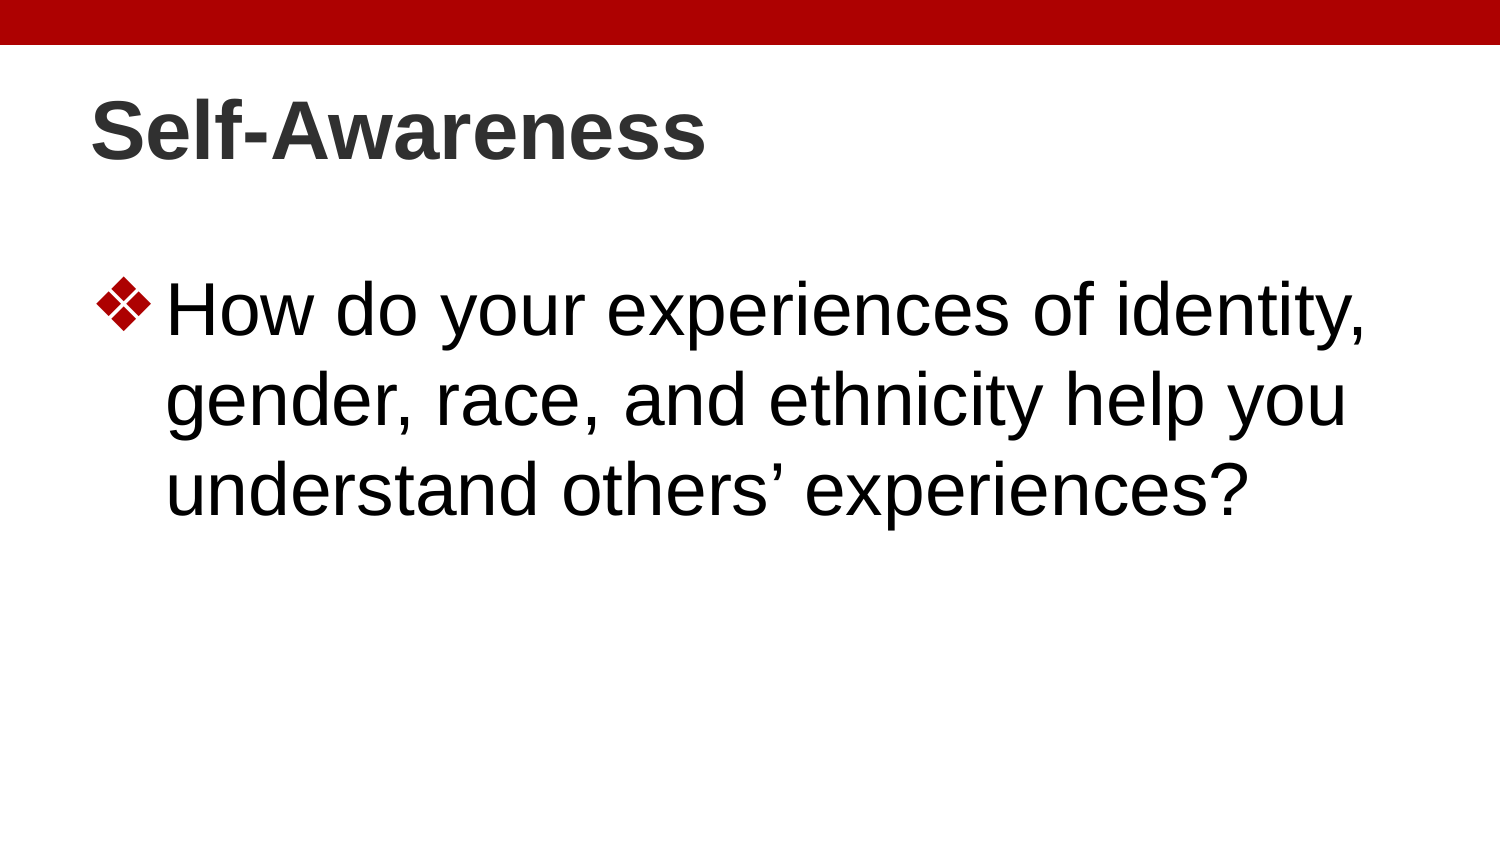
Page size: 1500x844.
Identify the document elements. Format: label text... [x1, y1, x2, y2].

list How do your experiences of identity, gender, race, and ethnicity help you understand others’ experiences? [75, 253, 1425, 797]
title Self-Awareness [75, 65, 1425, 188]
